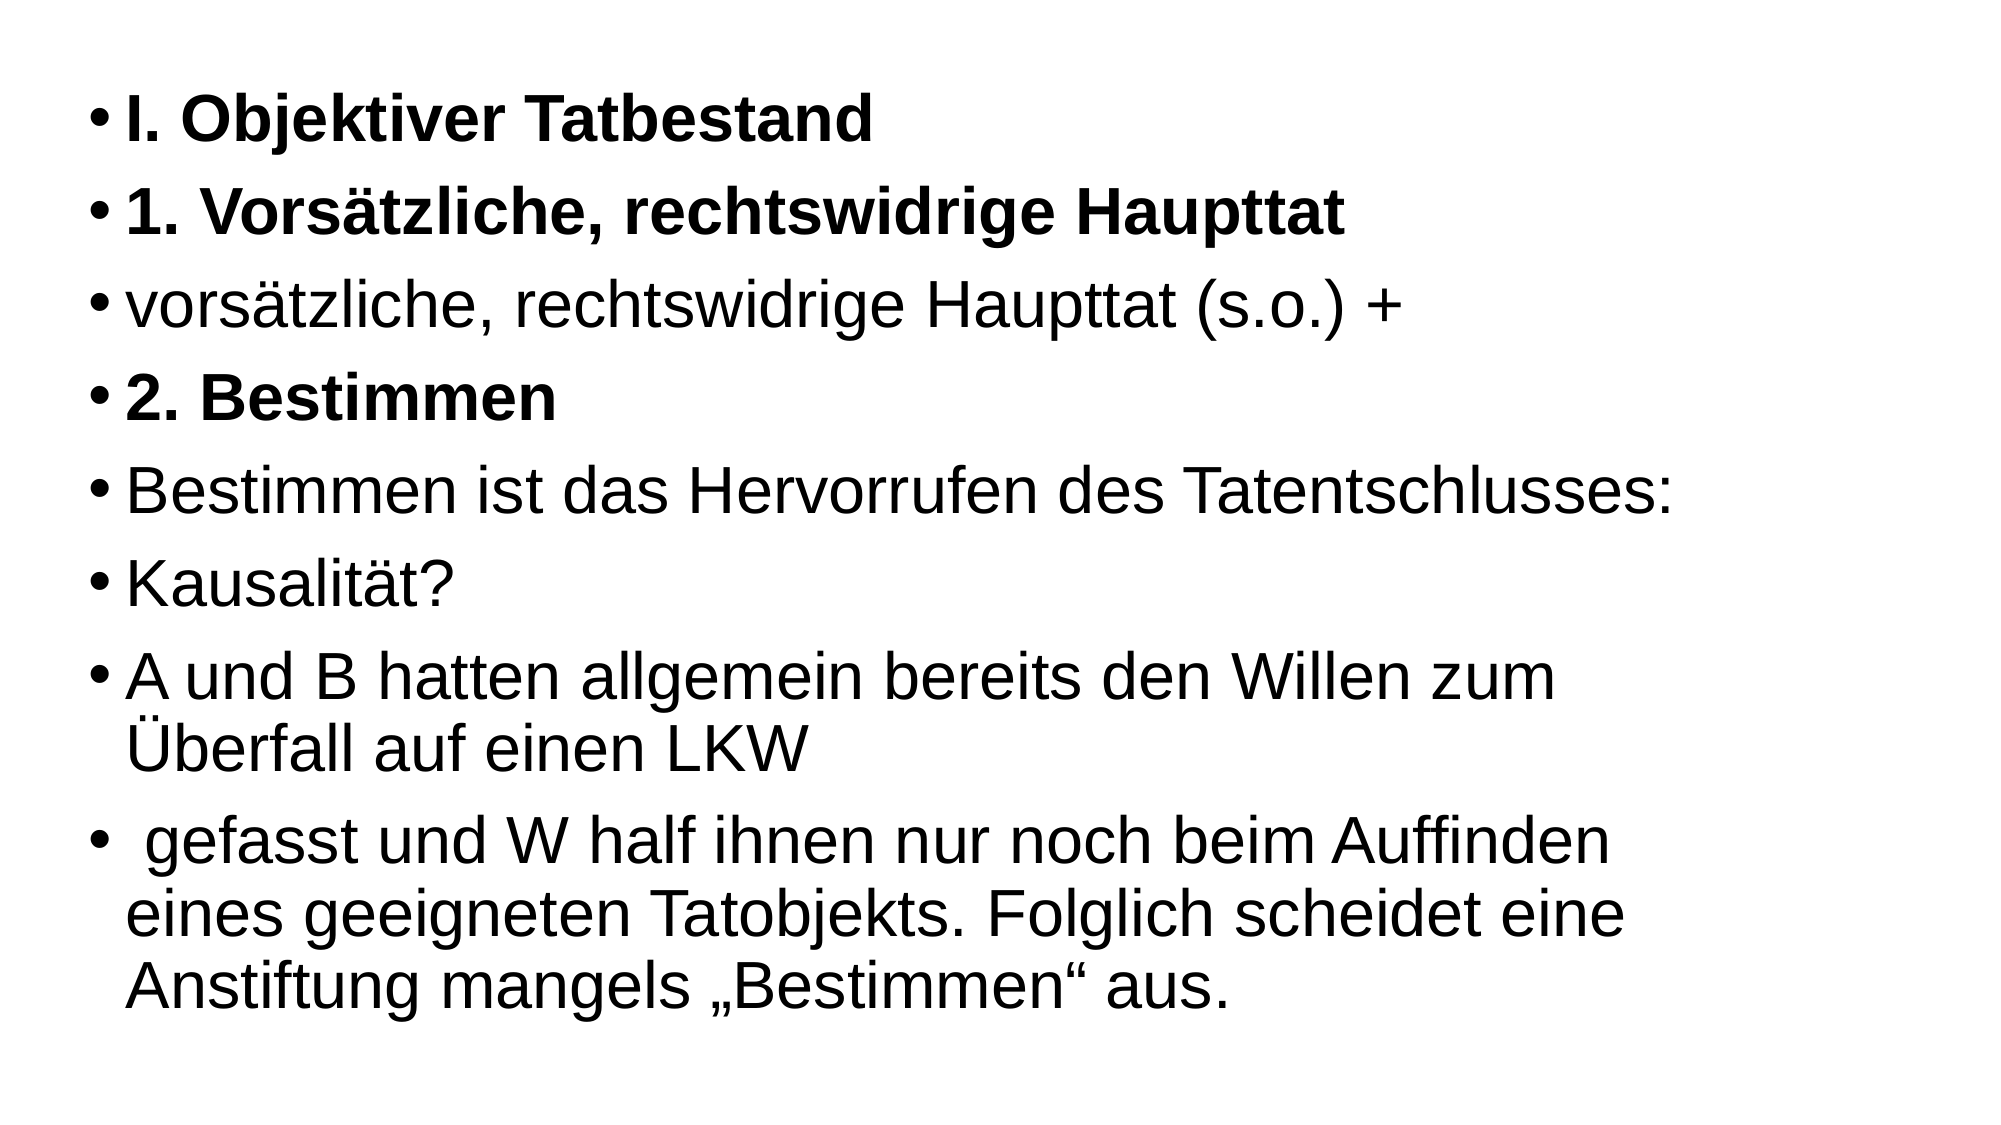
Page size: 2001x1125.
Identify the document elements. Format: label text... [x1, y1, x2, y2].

list I. Objektiver Tatbestand 1. Vorsätzliche, rechtswidrige Haupttat vorsätzliche, rechtswidrige Haupttat (s.o.) + 2. Bestimmen Bestimmen ist das Hervorrufen des Tatentschlusses: Kausalität? A und B hatten allgemein bereits den Willen zum Überfall auf einen LKW gefasst und W half ihnen nur noch beim Auffinden eines geeigneten Tatobjekts. Folglich scheidet eine Anstiftung mangels „Bestimmen“ aus. [73, 76, 1799, 1076]
